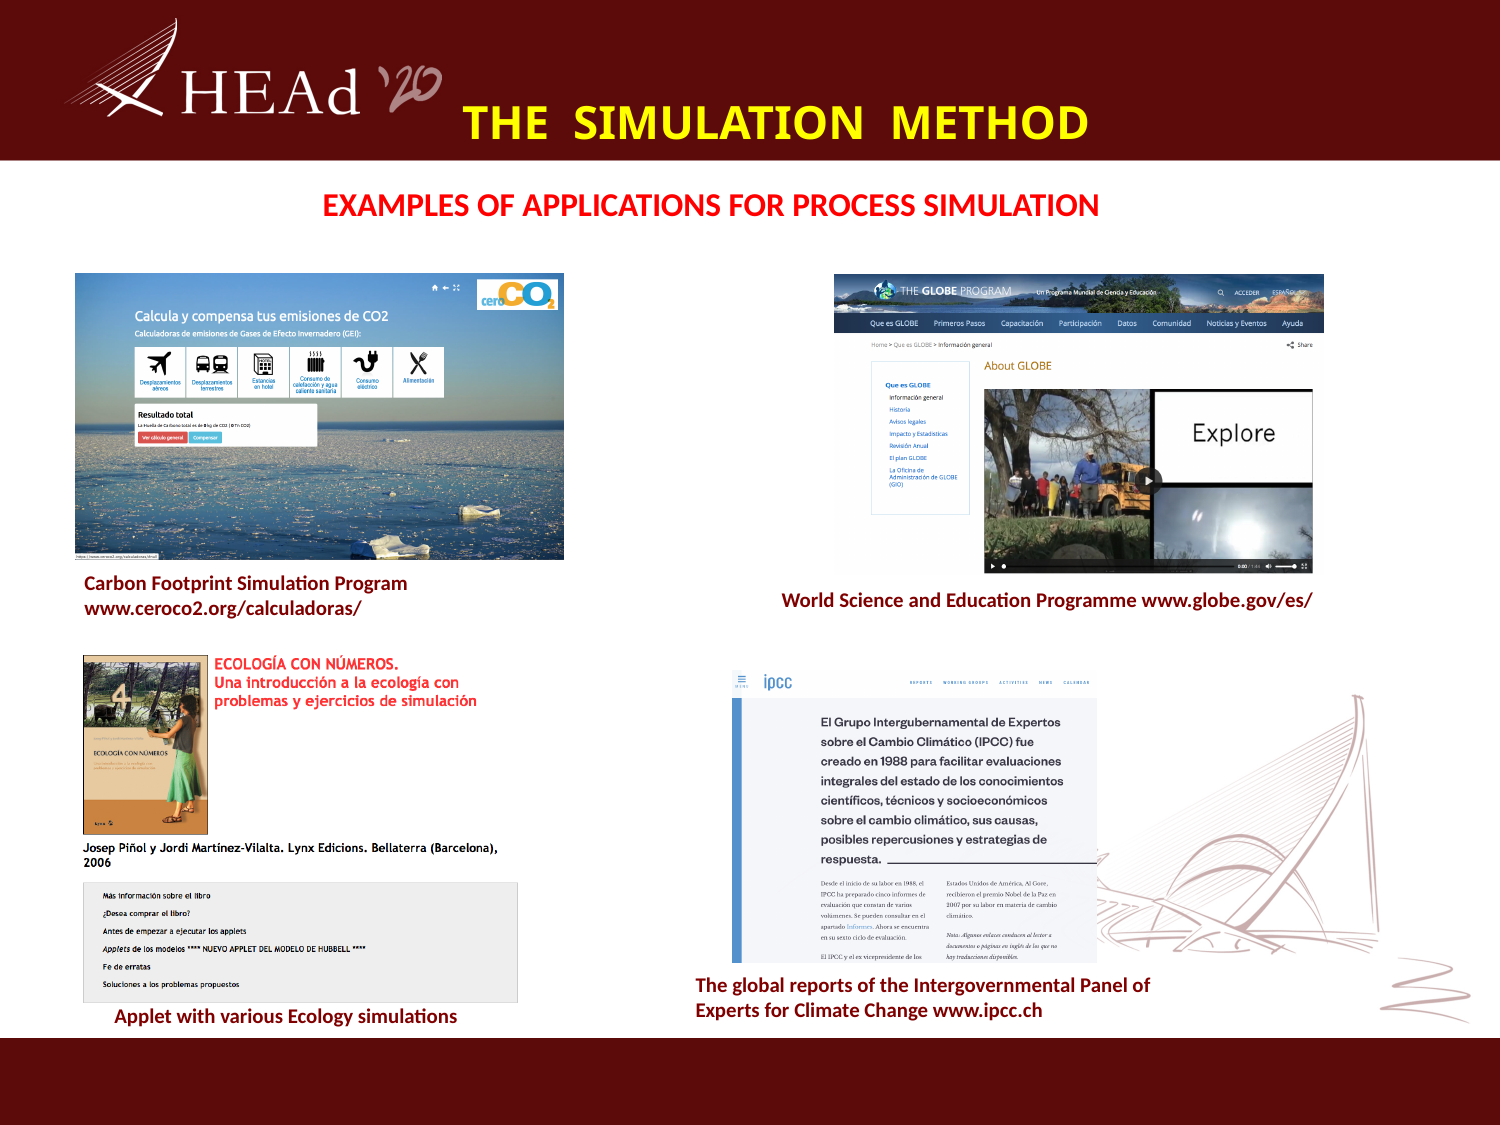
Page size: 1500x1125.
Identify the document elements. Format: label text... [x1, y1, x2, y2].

text_box The global reports of the Intergovernmental Panel of Experts for Climate Change www.ipcc.ch [680, 964, 1180, 1030]
text_box Carbon Footprint Simulation Program www.ceroco2.org/calculadoras/ [69, 562, 627, 627]
text_box THE SIMULATION METHOD [447, 86, 1235, 156]
text_box EXAMPLES OF APPLICATIONS FOR PROCESS SIMULATION [308, 175, 1157, 231]
text_box Applet with various Ecology simulations [99, 1006, 488, 1035]
picture [0, 0, 1500, 1125]
text_box World Science and Education Programme www.globe.gov/es/ [766, 579, 1376, 620]
